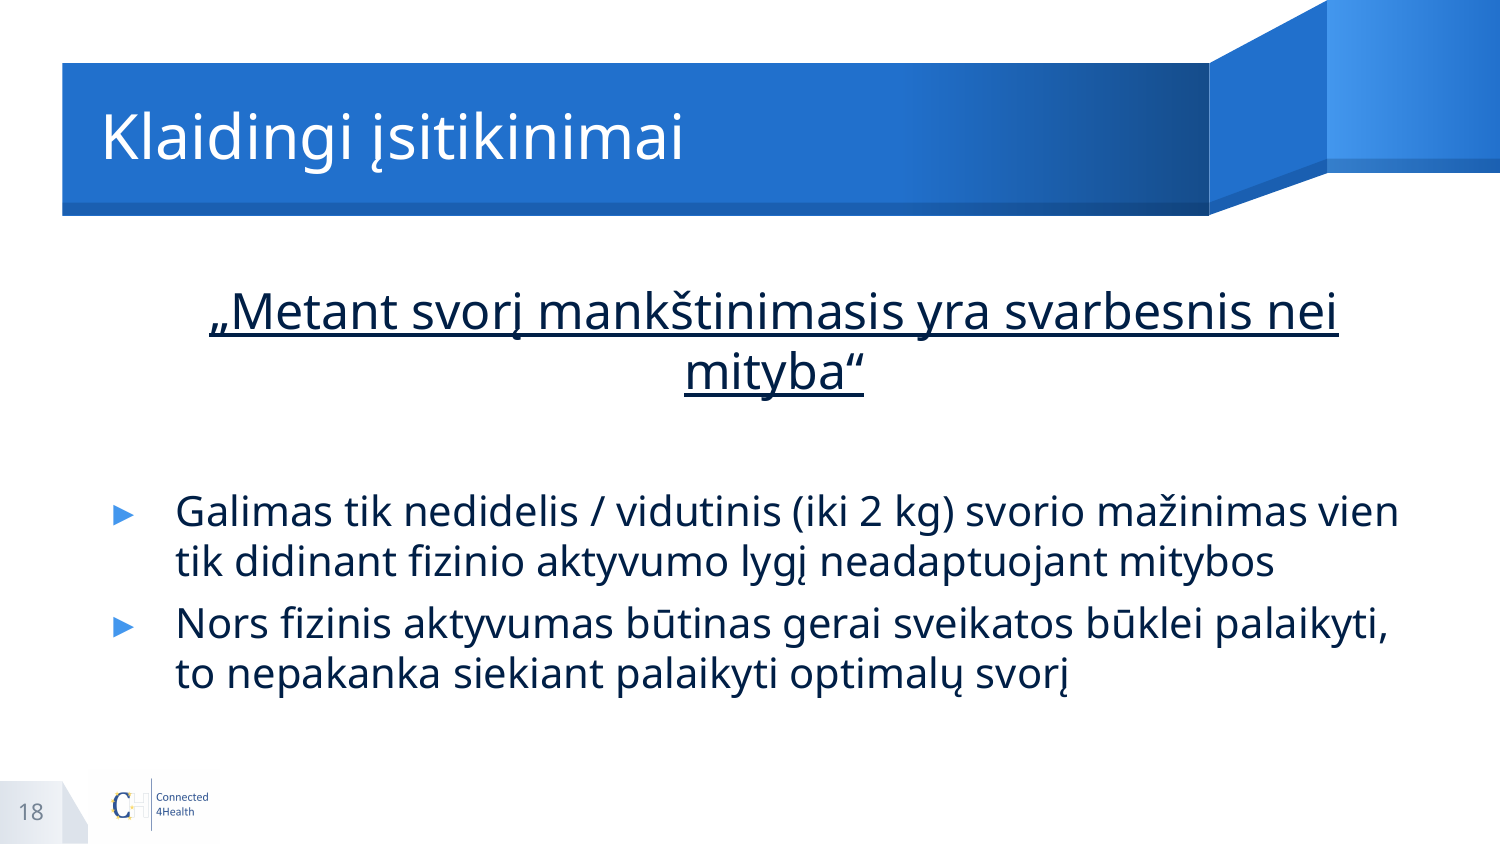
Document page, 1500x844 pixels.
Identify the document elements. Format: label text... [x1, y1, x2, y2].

title Klaidingi įsitikinimai [100, 64, 1210, 216]
list „Metant svorį mankštinimasis yra svarbesnis nei mityba“ Galimas tik nedidelis / vidutinis (iki 2 kg) svorio mažinimas vien tik didinant fizinio aktyvumo lygį neadaptuojant mitybos Nors fizinis aktyvumas būtinas gerai sveikatos būklei palaikyti, to nepakanka siekiant palaikyti optimalų svorį [100, 279, 1436, 744]
picture [88, 769, 220, 844]
slide_number 18 [0, 781, 63, 844]
